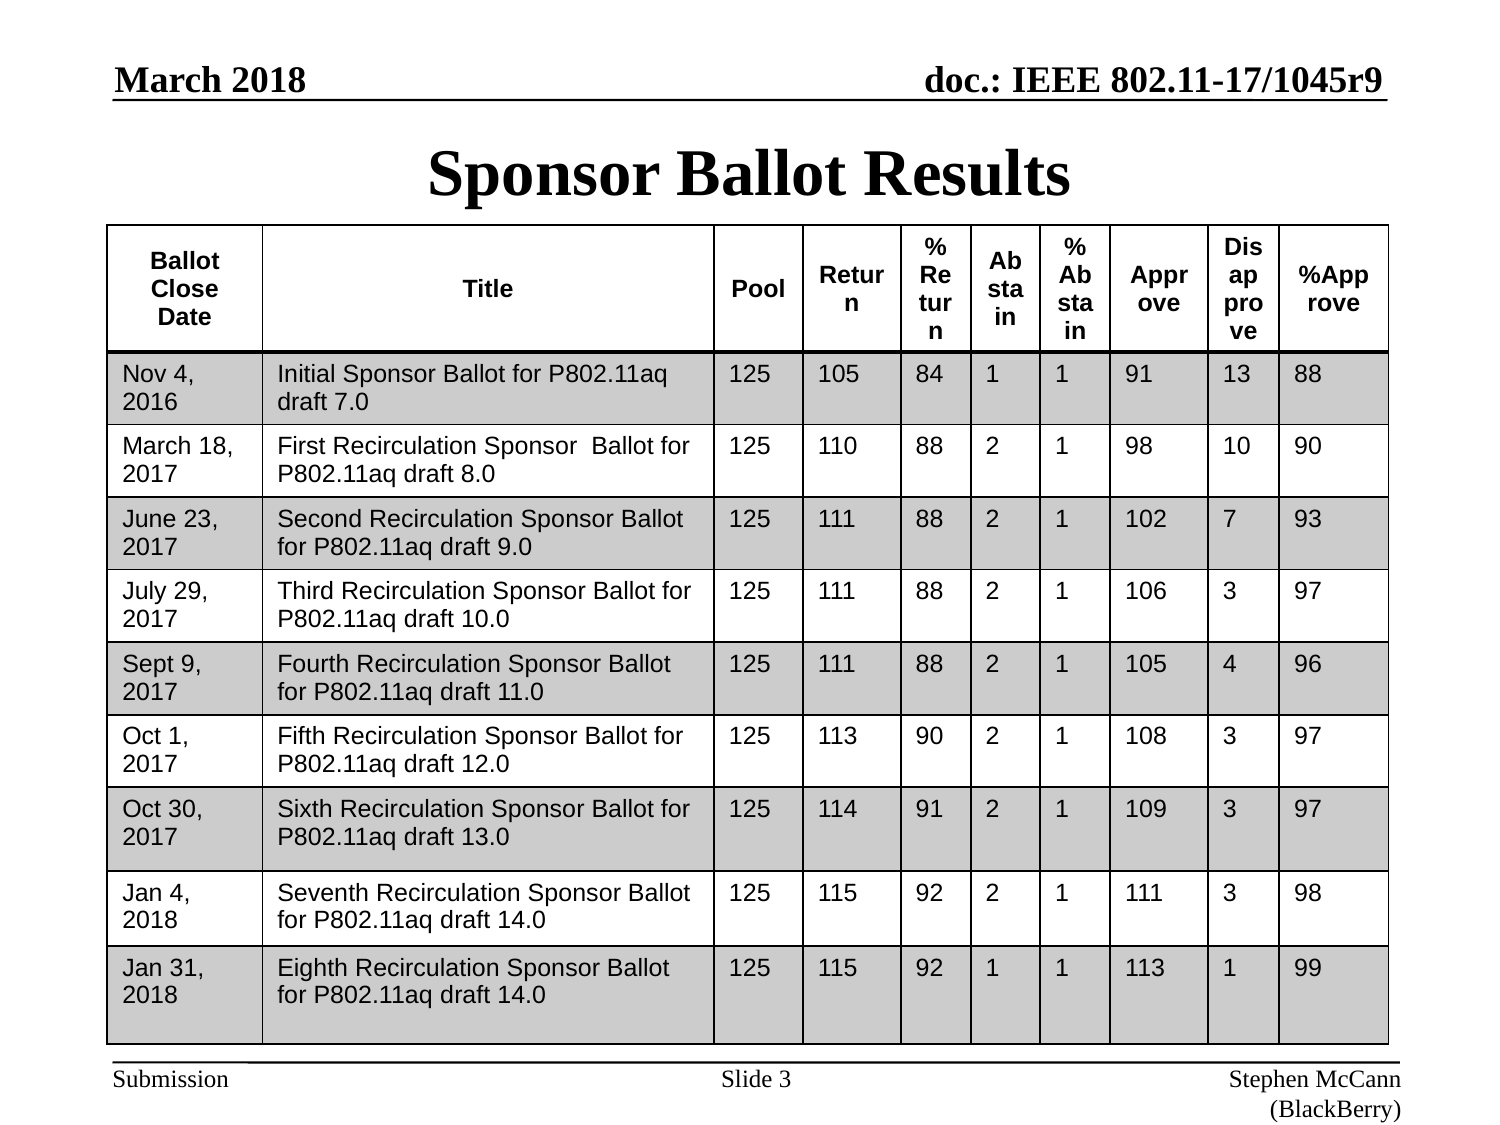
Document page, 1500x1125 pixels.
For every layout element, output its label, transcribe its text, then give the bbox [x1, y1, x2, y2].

table_cell 111 [804, 643, 900, 714]
table_cell 113 [1111, 947, 1207, 1043]
table_cell 1 [1041, 643, 1109, 714]
table_cell 114 [804, 788, 900, 870]
table_cell 2 [972, 788, 1039, 870]
table_cell 111 [804, 498, 900, 569]
table_cell Eighth Recirculation Sponsor Ballot for P802.11aq draft 14.0 [263, 947, 713, 1043]
table_cell 1 [1041, 947, 1109, 1043]
table_cell 1 [1041, 425, 1109, 496]
table_cell 125 [715, 498, 802, 569]
table_cell 98 [1111, 425, 1207, 496]
table_cell 88 [902, 643, 970, 714]
table_cell 91 [1111, 354, 1207, 424]
table_header %Abstain [1041, 226, 1109, 350]
table_cell 97 [1280, 716, 1388, 786]
table_cell 125 [715, 354, 802, 424]
table_cell 3 [1209, 716, 1278, 786]
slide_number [114, 54, 332, 101]
table_cell 2 [972, 498, 1039, 569]
table_cell 13 [1209, 354, 1278, 424]
table_cell 1 [972, 354, 1039, 424]
table_cell 106 [1111, 570, 1207, 641]
table_cell 125 [715, 425, 802, 496]
table_cell 88 [902, 425, 970, 496]
table_cell 99 [1280, 947, 1388, 1043]
table_cell 90 [902, 716, 970, 786]
table_cell June 23, 2017 [108, 498, 262, 569]
table_cell 1 [1041, 570, 1109, 641]
table_cell Oct 1, 2017 [108, 716, 262, 786]
table_cell 2 [972, 872, 1039, 945]
table_cell First Recirculation Sponsor Ballot for P802.11aq draft 8.0 [263, 425, 713, 496]
table_cell 96 [1280, 643, 1388, 714]
table_cell Seventh Recirculation Sponsor Ballot for P802.11aq draft 14.0 [263, 872, 713, 945]
table_cell 115 [804, 872, 900, 945]
table_cell 111 [804, 570, 900, 641]
table_cell 2 [972, 570, 1039, 641]
table_cell 102 [1111, 498, 1207, 569]
table_cell 125 [715, 716, 802, 786]
table_cell March 18, 2017 [108, 425, 262, 496]
table_cell 84 [902, 354, 970, 424]
table_cell 125 [715, 570, 802, 641]
table_header Approve [1111, 226, 1207, 350]
table_cell Fifth Recirculation Sponsor Ballot for P802.11aq draft 12.0 [263, 716, 713, 786]
table_cell 90 [1280, 425, 1388, 496]
table_header Abstain [972, 226, 1039, 350]
table_cell 125 [715, 788, 802, 870]
table_cell 91 [902, 788, 970, 870]
table_cell 109 [1111, 788, 1207, 870]
slide_number Slide 3 [712, 1061, 800, 1093]
table_header Ballot Close Date [108, 226, 262, 350]
table_cell 105 [1111, 643, 1207, 714]
table_cell 105 [804, 354, 900, 424]
table_cell Sixth Recirculation Sponsor Ballot for P802.11aq draft 13.0 [263, 788, 713, 870]
table_cell Jan 31, 2018 [108, 947, 262, 1043]
table_cell 97 [1280, 570, 1388, 641]
table_header Pool [715, 226, 802, 350]
table_cell Second Recirculation Sponsor Ballot for P802.11aq draft 9.0 [263, 498, 713, 569]
table_cell 98 [1280, 872, 1388, 945]
table_cell 111 [1111, 872, 1207, 945]
table_cell Fourth Recirculation Sponsor Ballot for P802.11aq draft 11.0 [263, 643, 713, 714]
table_cell Initial Sponsor Ballot for P802.11aq draft 7.0 [263, 354, 713, 424]
table_cell 1 [1041, 788, 1109, 870]
table_cell 3 [1209, 788, 1278, 870]
table_cell 1 [1209, 947, 1278, 1043]
table_cell 113 [804, 716, 900, 786]
table_cell 92 [902, 947, 970, 1043]
table_cell Jan 4, 2018 [108, 872, 262, 945]
table_cell 97 [1280, 788, 1388, 870]
table_header Return [804, 226, 900, 350]
table_cell 3 [1209, 570, 1278, 641]
table_cell 88 [902, 570, 970, 641]
table_cell 2 [972, 425, 1039, 496]
table_cell 88 [1280, 354, 1388, 424]
table_cell 92 [902, 872, 970, 945]
table_cell 1 [1041, 872, 1109, 945]
table_cell 7 [1209, 498, 1278, 569]
table_cell 3 [1209, 872, 1278, 945]
table_cell Sept 9, 2017 [108, 643, 262, 714]
title Sponsor Ballot Results [112, 112, 1388, 224]
table_header Title [263, 226, 713, 350]
table_cell 2 [972, 716, 1039, 786]
table_cell 125 [715, 872, 802, 945]
table_header %Approve [1280, 226, 1388, 350]
table_cell 1 [972, 947, 1039, 1043]
table_cell 125 [715, 947, 802, 1043]
table_cell Oct 30, 2017 [108, 788, 262, 870]
table_cell July 29, 2017 [108, 570, 262, 641]
table_cell 4 [1209, 643, 1278, 714]
footer Stephen McCann (BlackBerry) [1092, 1061, 1402, 1093]
table_cell Nov 4, 2016 [108, 354, 262, 424]
table_cell 110 [804, 425, 900, 496]
table_cell 1 [1041, 498, 1109, 569]
table_header %Return [902, 226, 970, 350]
table_cell 125 [715, 643, 802, 714]
table_cell 1 [1041, 716, 1109, 786]
table_header Disapprove [1209, 226, 1278, 350]
table_cell 93 [1280, 498, 1388, 569]
table_cell 115 [804, 947, 900, 1043]
table_cell 108 [1111, 716, 1207, 786]
table_cell 2 [972, 643, 1039, 714]
table_cell 10 [1209, 425, 1278, 496]
table_cell 88 [902, 498, 970, 569]
table_cell 1 [1041, 354, 1109, 424]
table_cell Third Recirculation Sponsor Ballot for P802.11aq draft 10.0 [263, 570, 713, 641]
